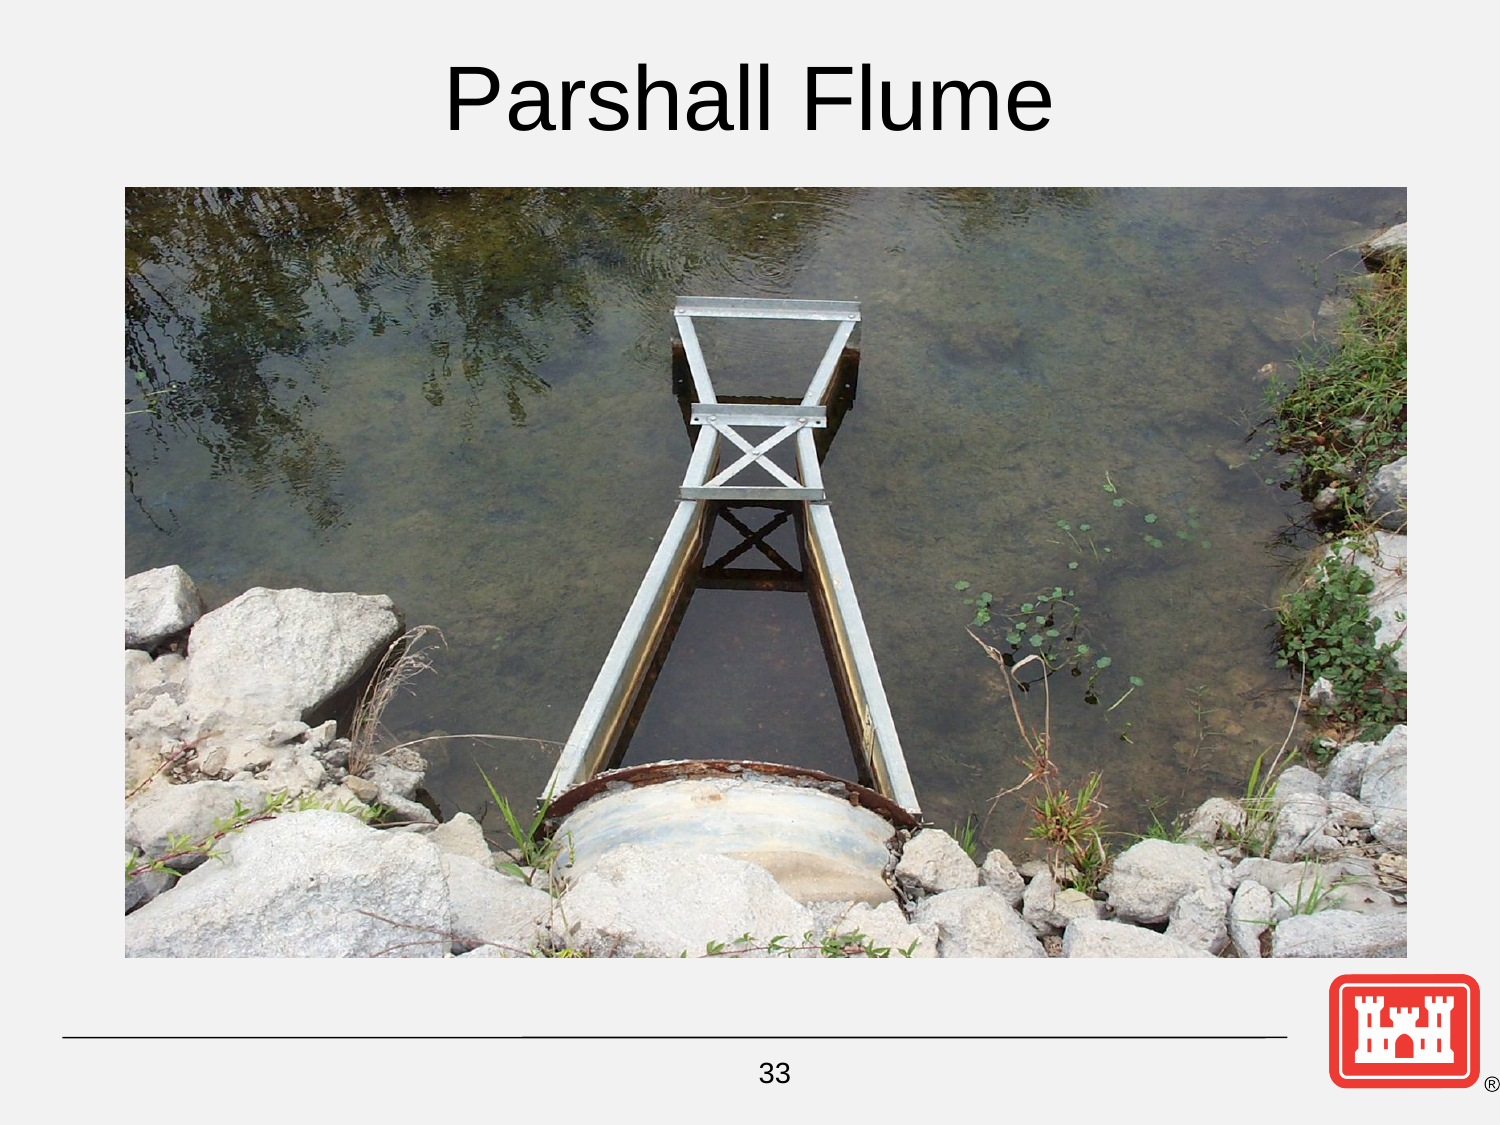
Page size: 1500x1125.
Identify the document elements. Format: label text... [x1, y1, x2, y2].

picture [1329, 974, 1500, 1092]
title Parshall Flume [74, 0, 1426, 188]
slide_number 33 [599, 1046, 951, 1125]
picture [124, 187, 1407, 958]
